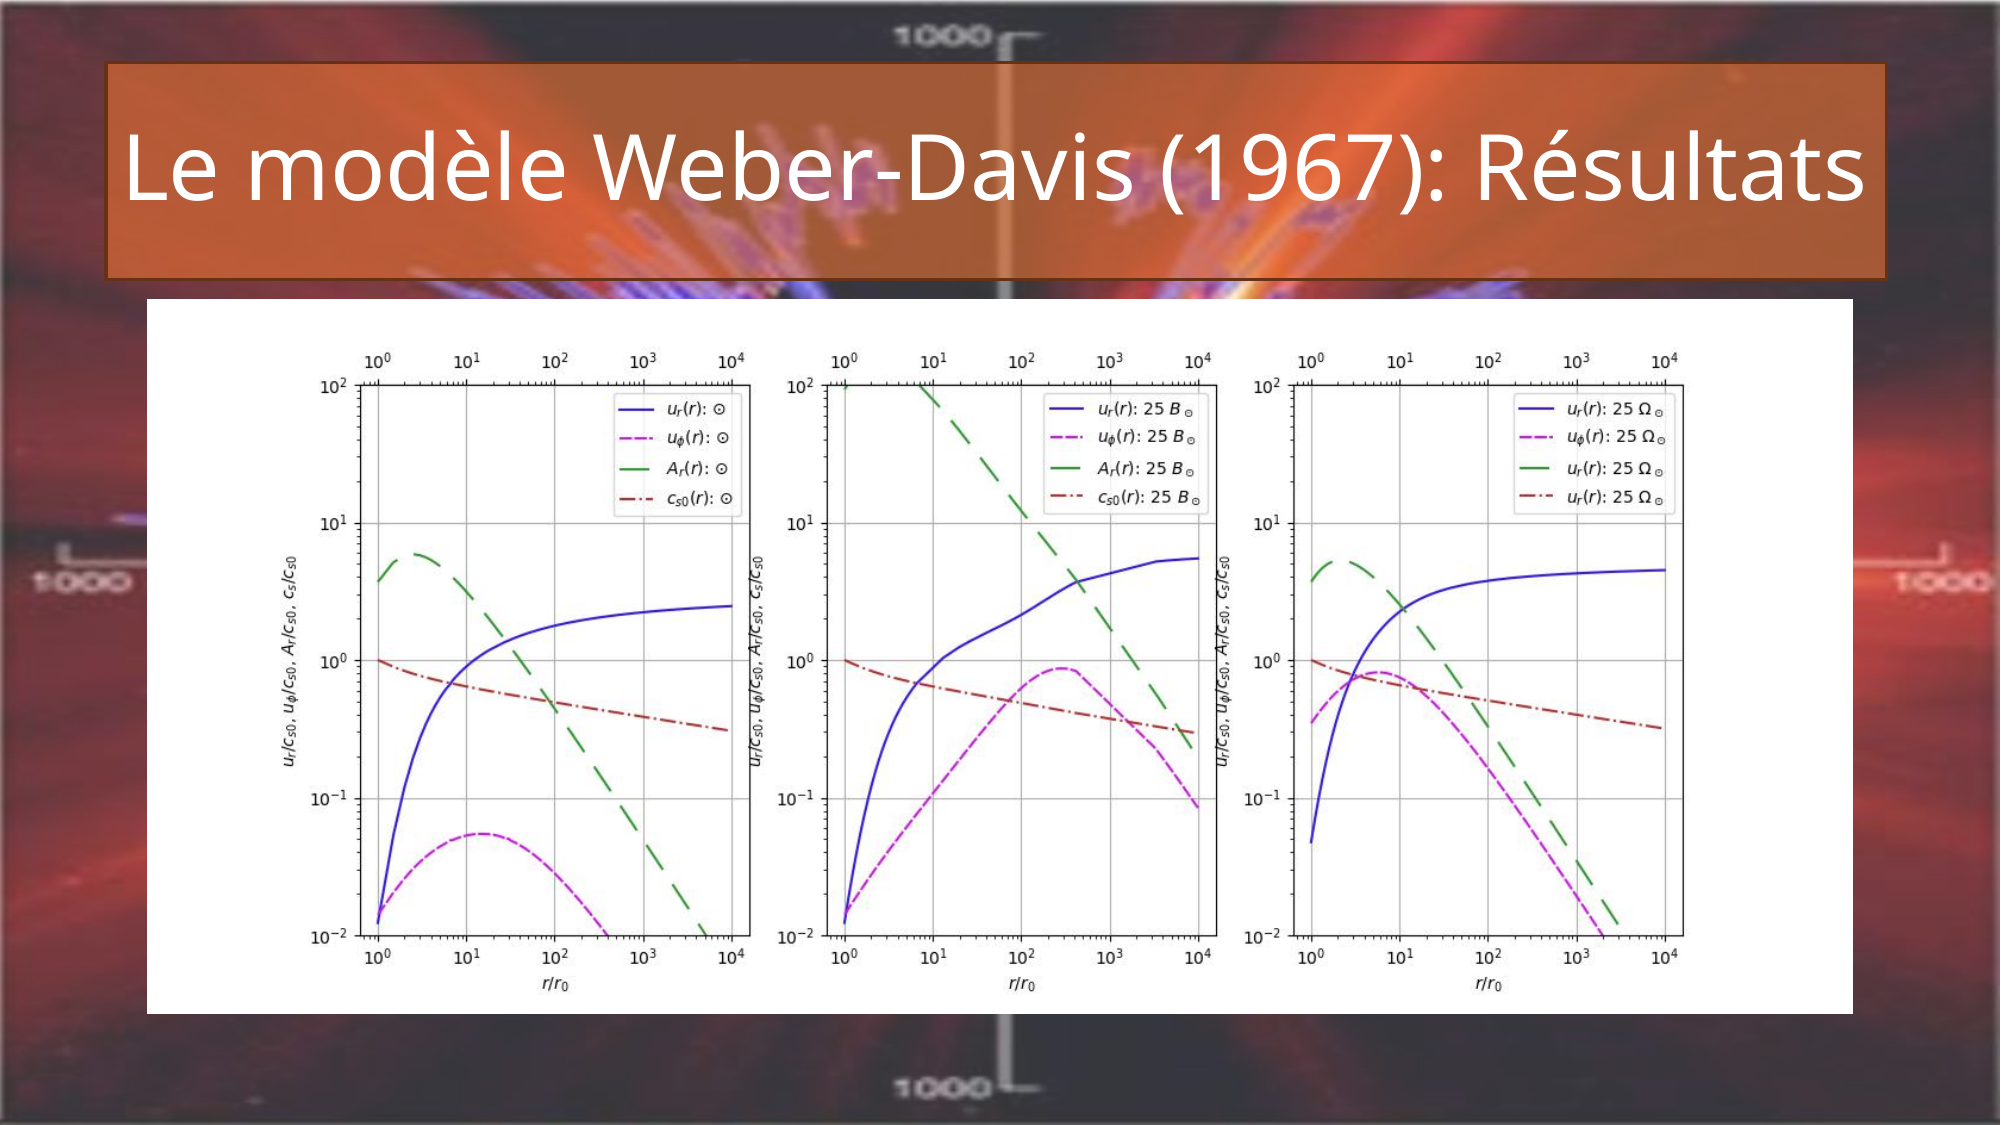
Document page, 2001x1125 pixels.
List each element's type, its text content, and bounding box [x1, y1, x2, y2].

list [146, 298, 1853, 1014]
title Le modèle Weber-Davis (1967): Résultats [104, 61, 1888, 281]
